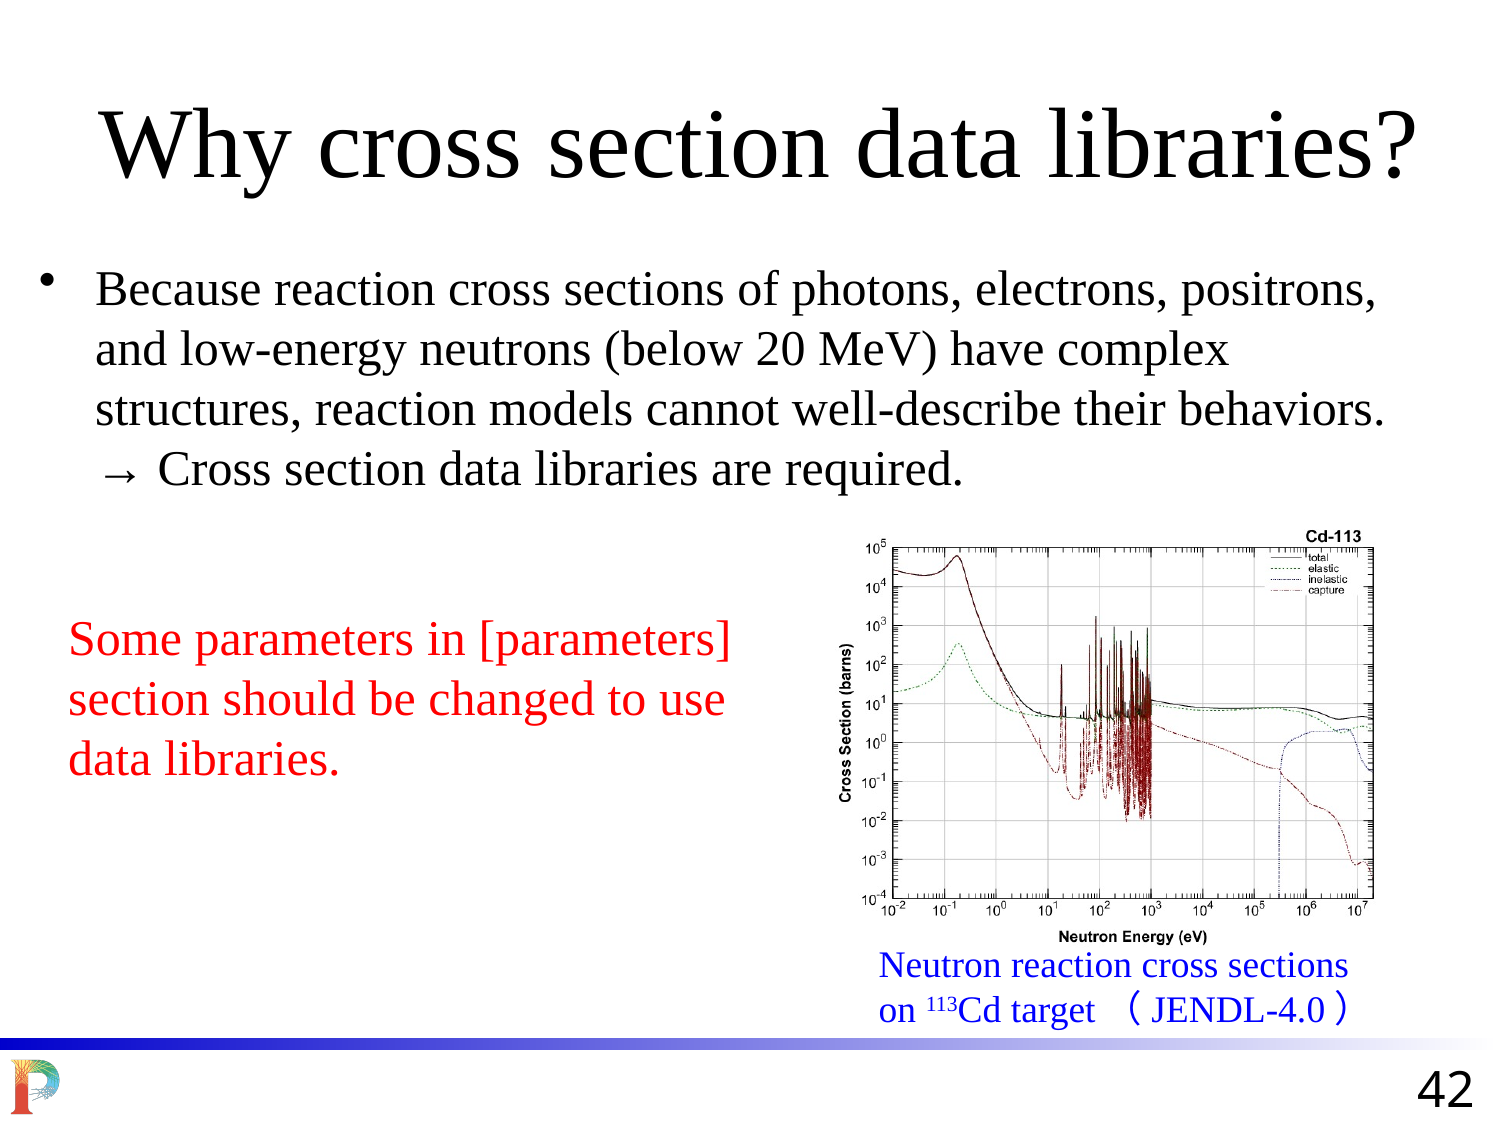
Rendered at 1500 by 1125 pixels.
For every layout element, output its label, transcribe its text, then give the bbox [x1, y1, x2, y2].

text_box Because reaction cross sections of photons, electrons, positrons, and low-energy neutrons (below 20 MeV) have complex structures, reaction models cannot well-describe their behaviors. → Cross section data libraries are required. [24, 248, 1447, 503]
text_box Neutron reaction cross sections on 113Cd target（JENDL-4.0） [863, 933, 1396, 1038]
picture [834, 526, 1381, 950]
title Why cross section data libraries? [18, 66, 1500, 208]
picture [0, 1049, 70, 1125]
text_box Some parameters in [parameters] section should be changed to use data libraries. [53, 597, 774, 793]
